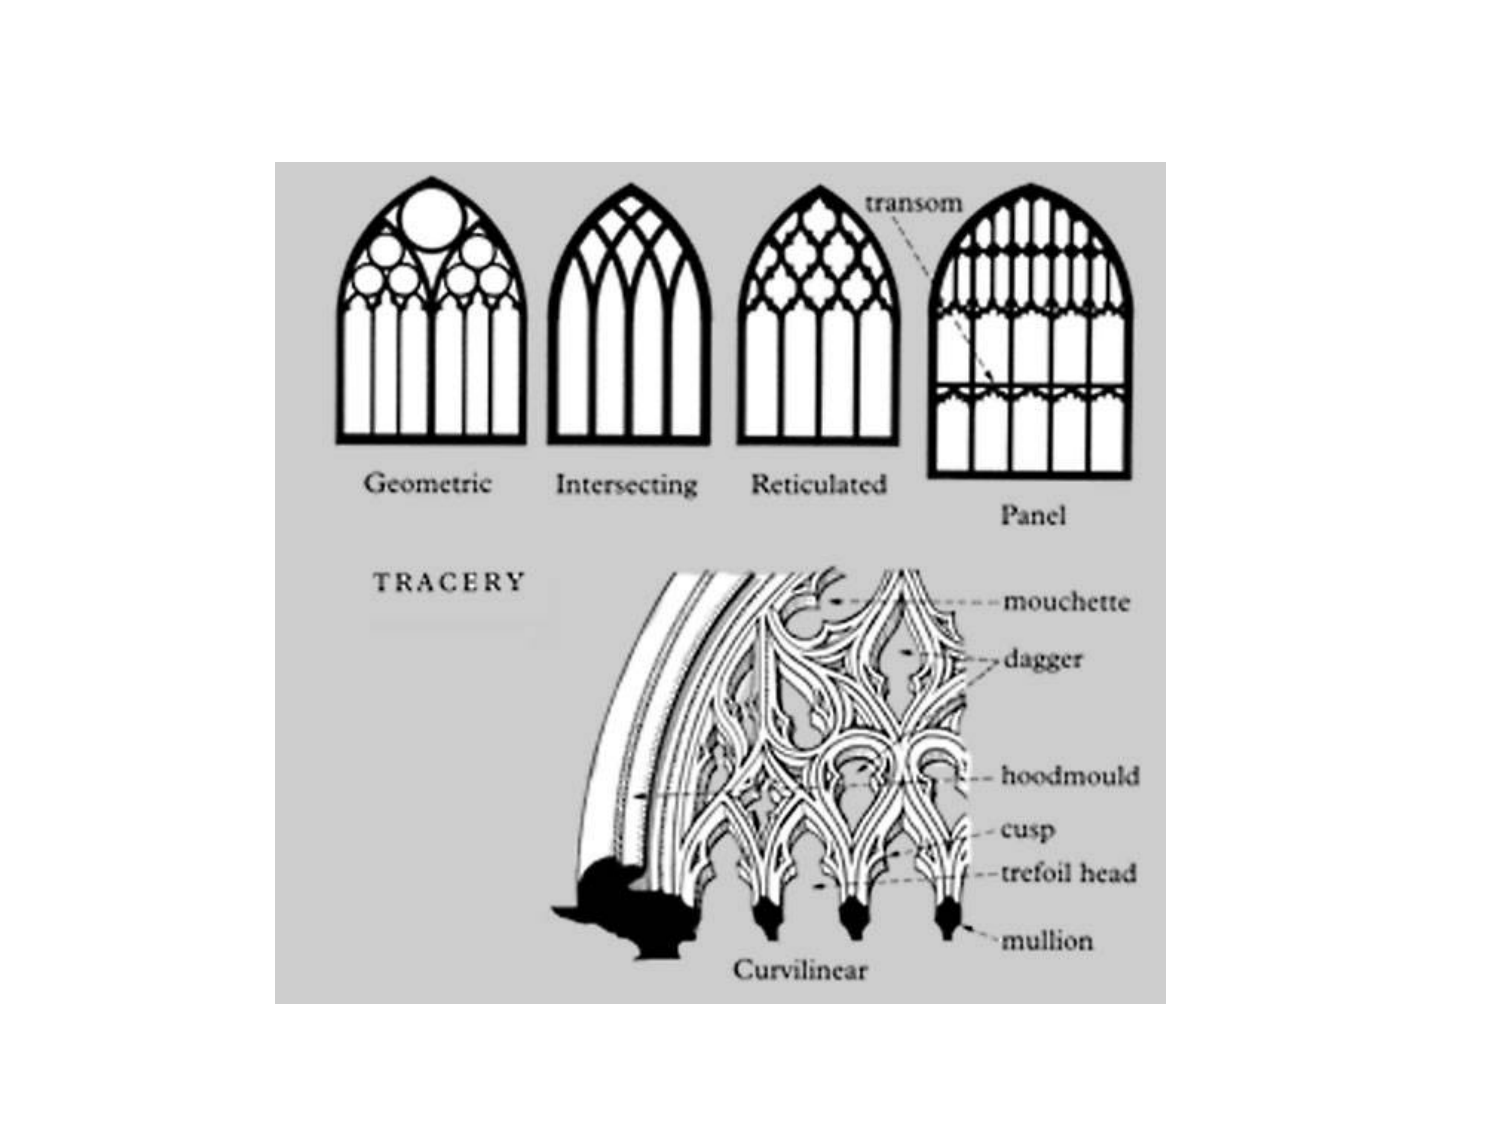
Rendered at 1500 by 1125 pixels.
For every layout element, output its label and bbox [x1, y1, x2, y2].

picture [274, 162, 1166, 1004]
